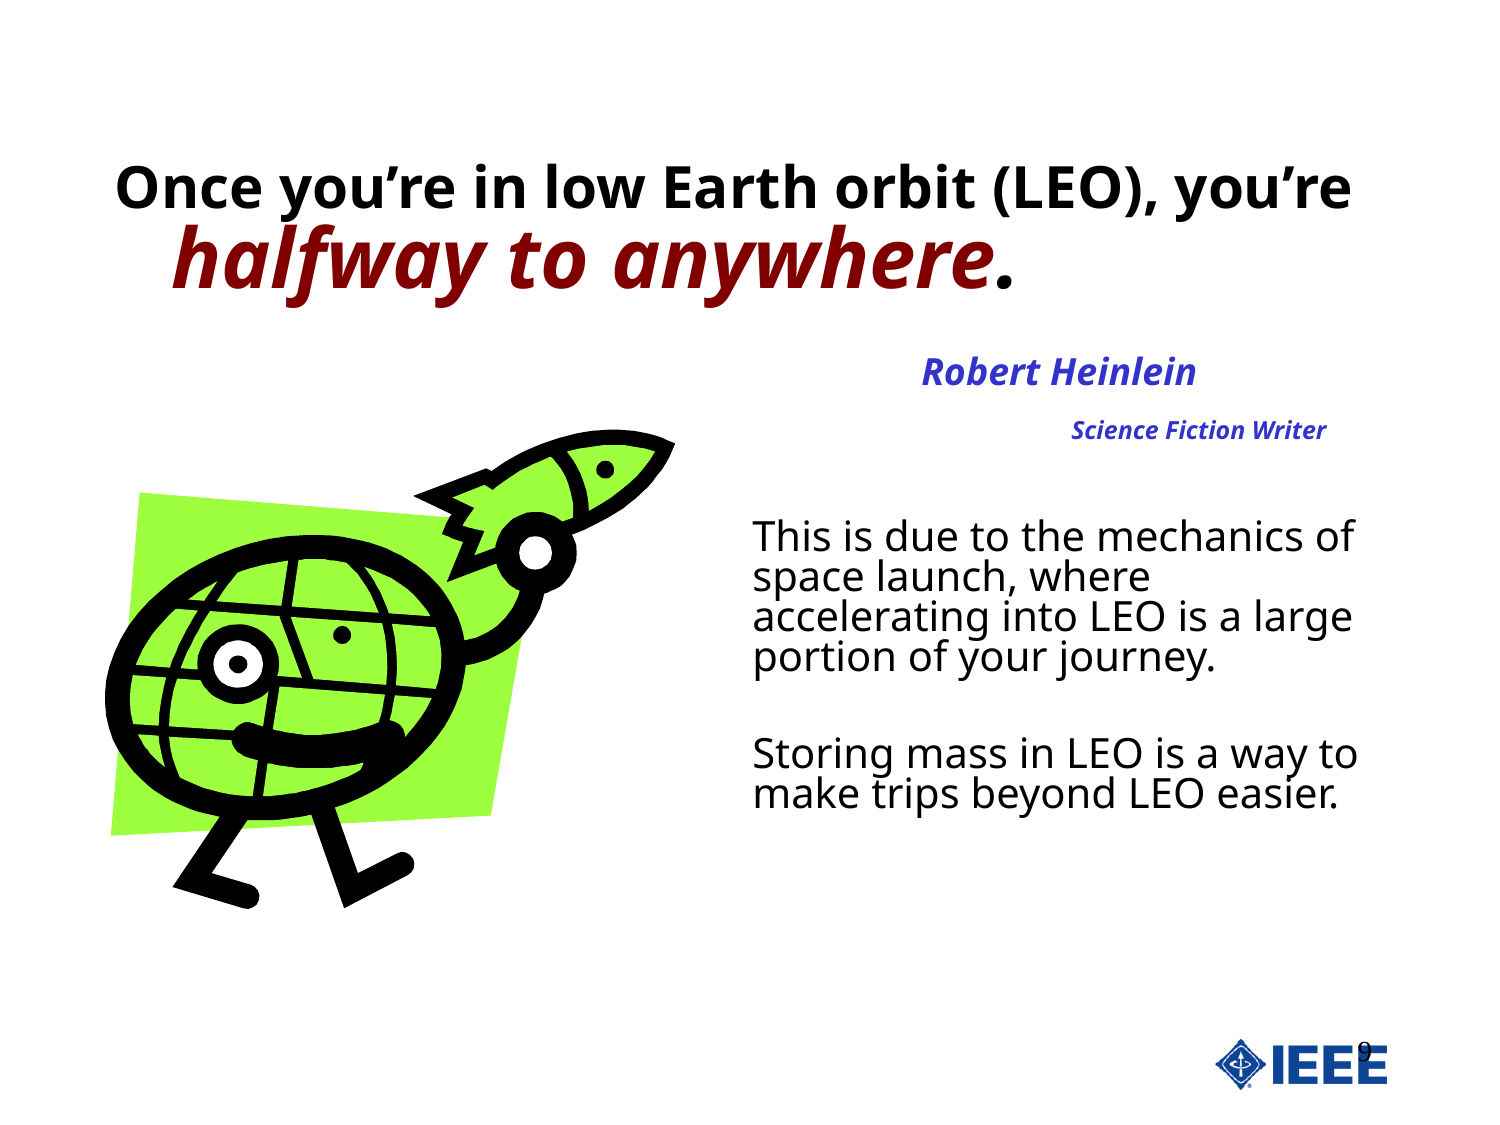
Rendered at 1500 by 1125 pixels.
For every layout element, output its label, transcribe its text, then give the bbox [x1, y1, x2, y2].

picture [99, 424, 676, 911]
text_box This is due to the mechanics of space launch, where accelerating into LEO is a large portion of your journey. Storing mass in LEO is a way to make trips beyond LEO easier. [737, 512, 1388, 824]
list Once you’re in low Earth orbit (LEO), you’re halfway to anywhere. Robert Heinlein Science Fiction Writer [99, 137, 1463, 475]
slide_number 9 [1074, 1024, 1388, 1101]
